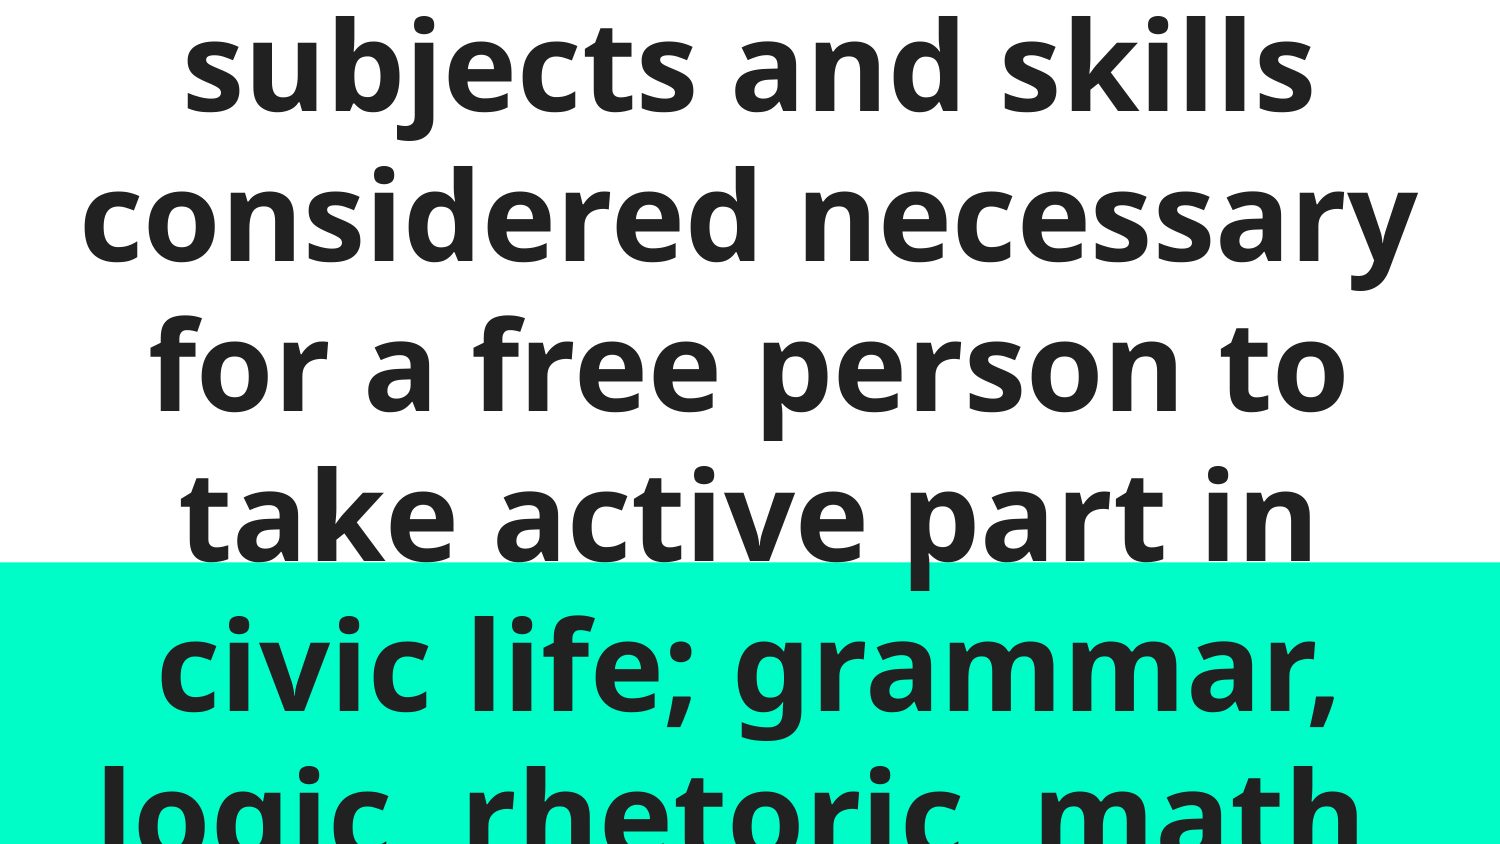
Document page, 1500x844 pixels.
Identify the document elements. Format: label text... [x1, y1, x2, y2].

title Liberal Arts: the subjects and skills considered necessary for a free person to take active part in civic life; grammar, logic, rhetoric, math, music astronomy [51, 64, 1449, 809]
